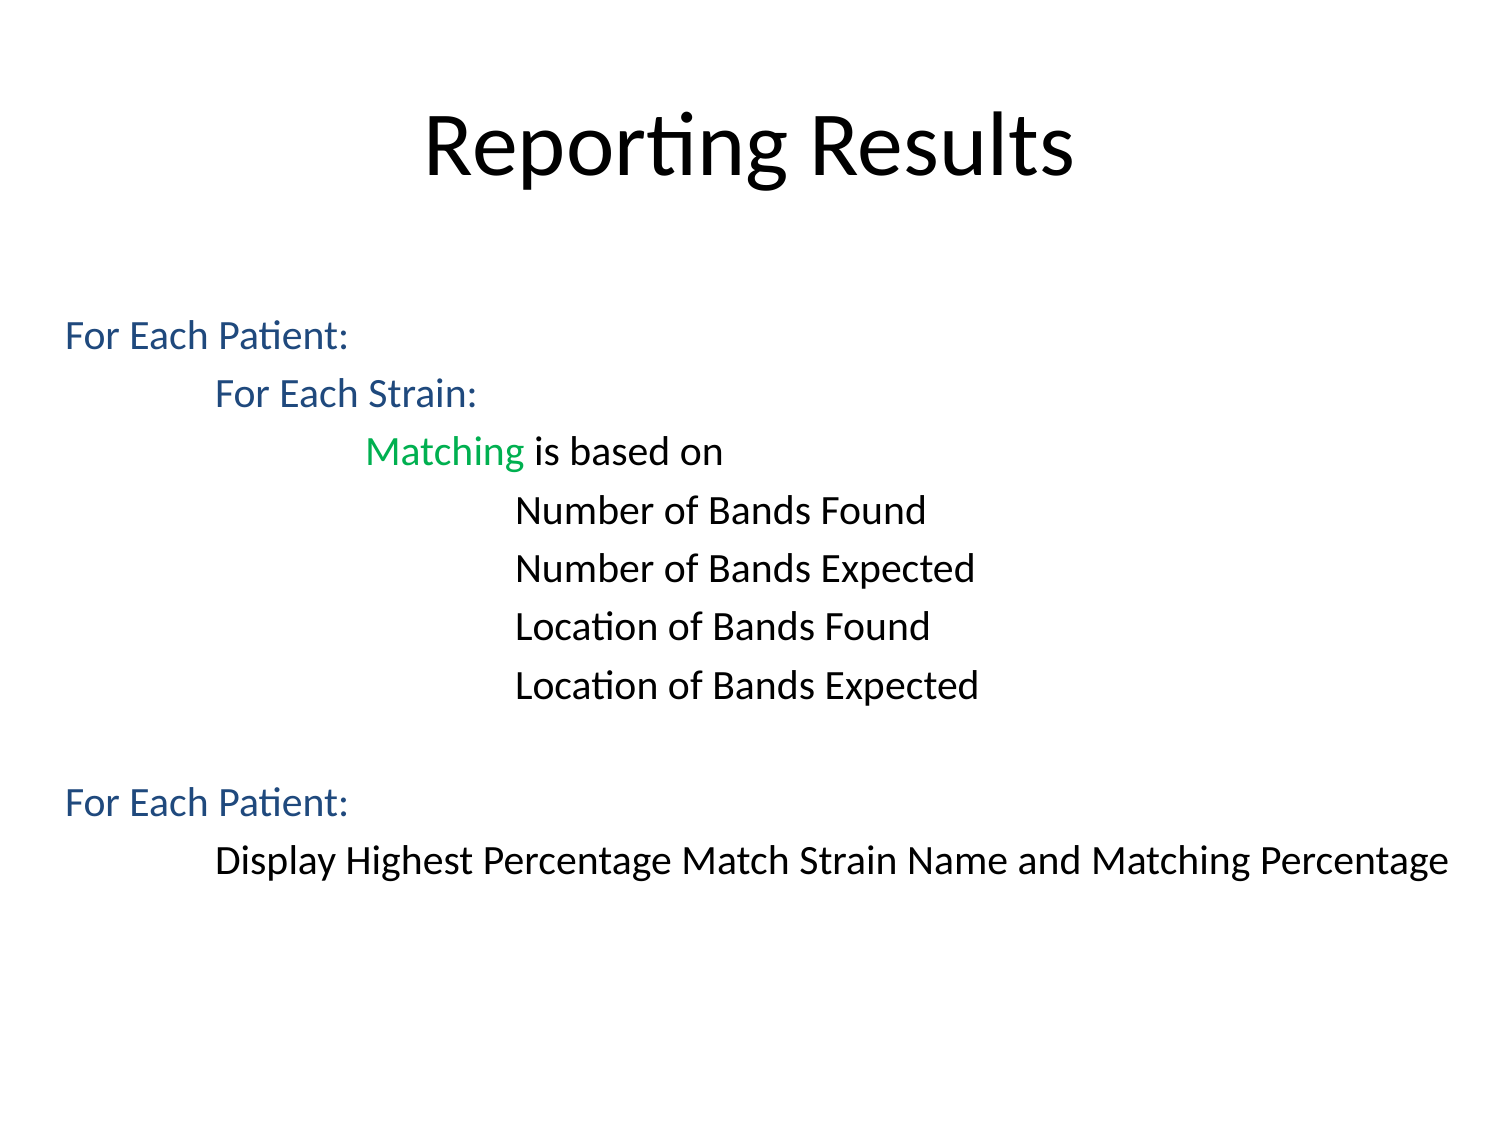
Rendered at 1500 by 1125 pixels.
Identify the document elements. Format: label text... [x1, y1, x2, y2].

title Reporting Results [75, 45, 1425, 233]
list For Each Patient: For Each Strain: Matching is based on Number of Bands Found Number of Bands Expected Location of Bands Found Location of Bands Expected For Each Patient: Display Highest Percentage Match Strain Name and Matching Percentage [50, 299, 1488, 925]
